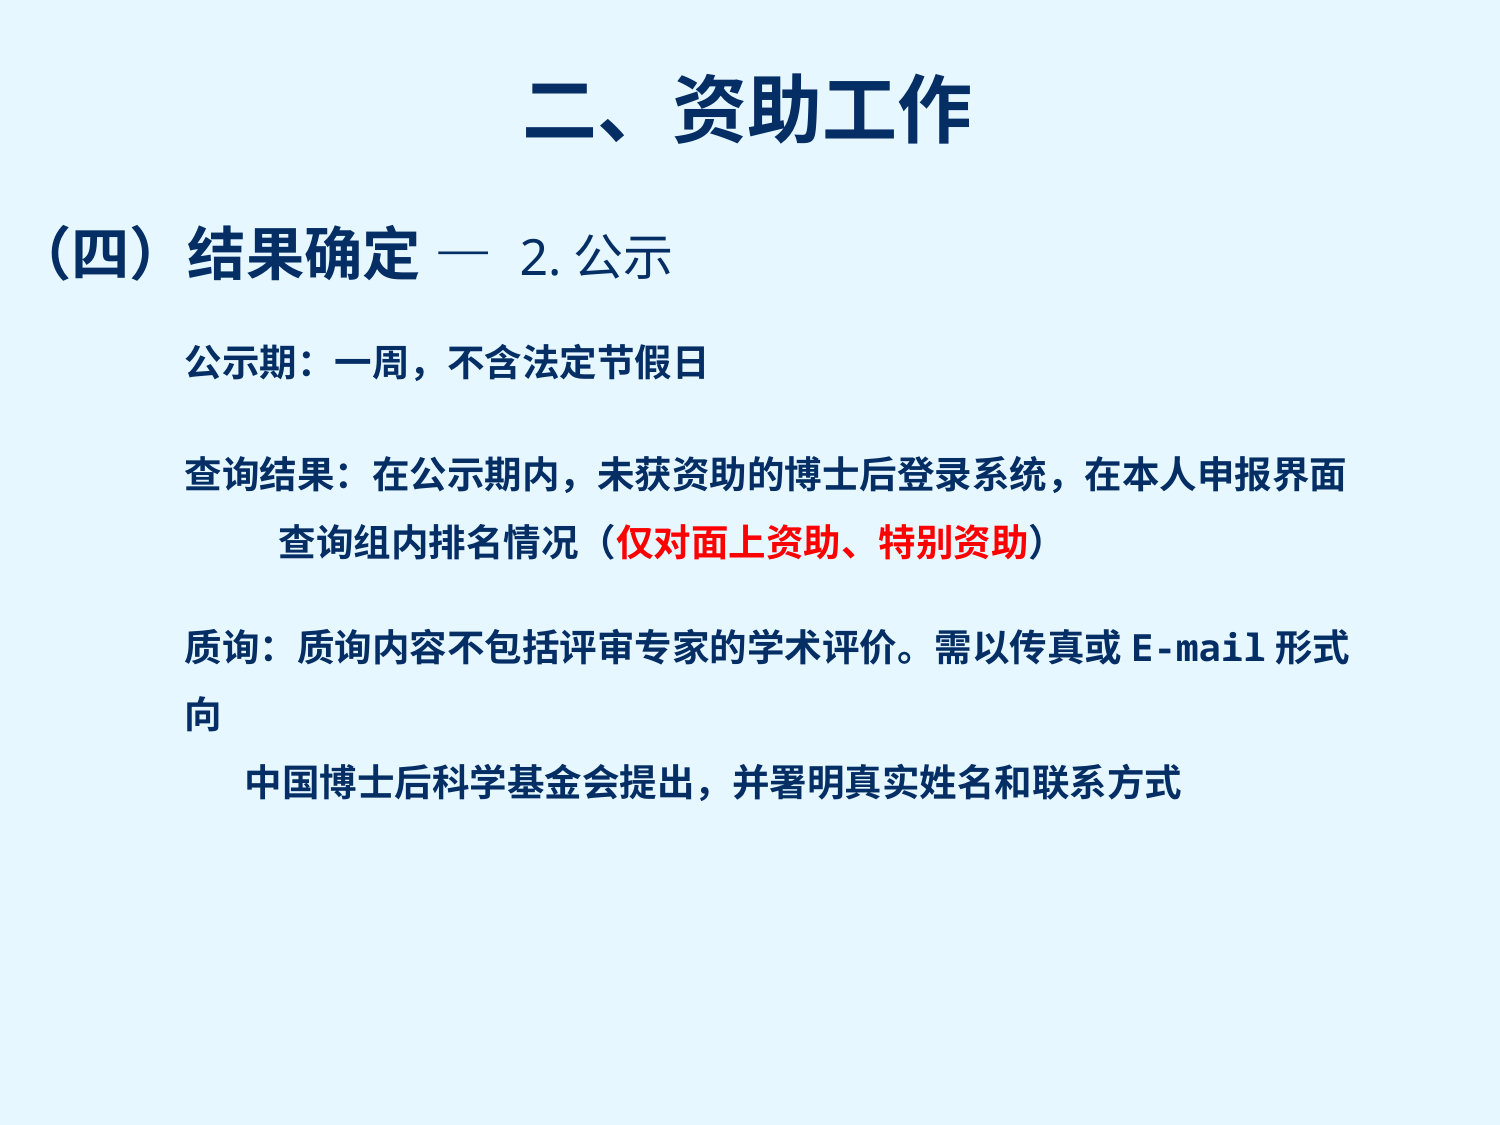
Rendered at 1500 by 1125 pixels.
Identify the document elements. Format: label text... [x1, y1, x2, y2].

text_box （四）结果确定 — 2.公示 [0, 210, 1280, 305]
text_box 公示期：一周，不含法定节假日 查询结果：在公示期内，未获资助的博士后登录系统，在本人申报界面 查询组内排名情况（仅对面上资助、特别资助） 质询：质询内容不包括评审专家的学术评价。需以传真或E-mail形式向 中国博士后科学基金会提出，并署明真实姓名和联系方式 [169, 331, 1372, 971]
